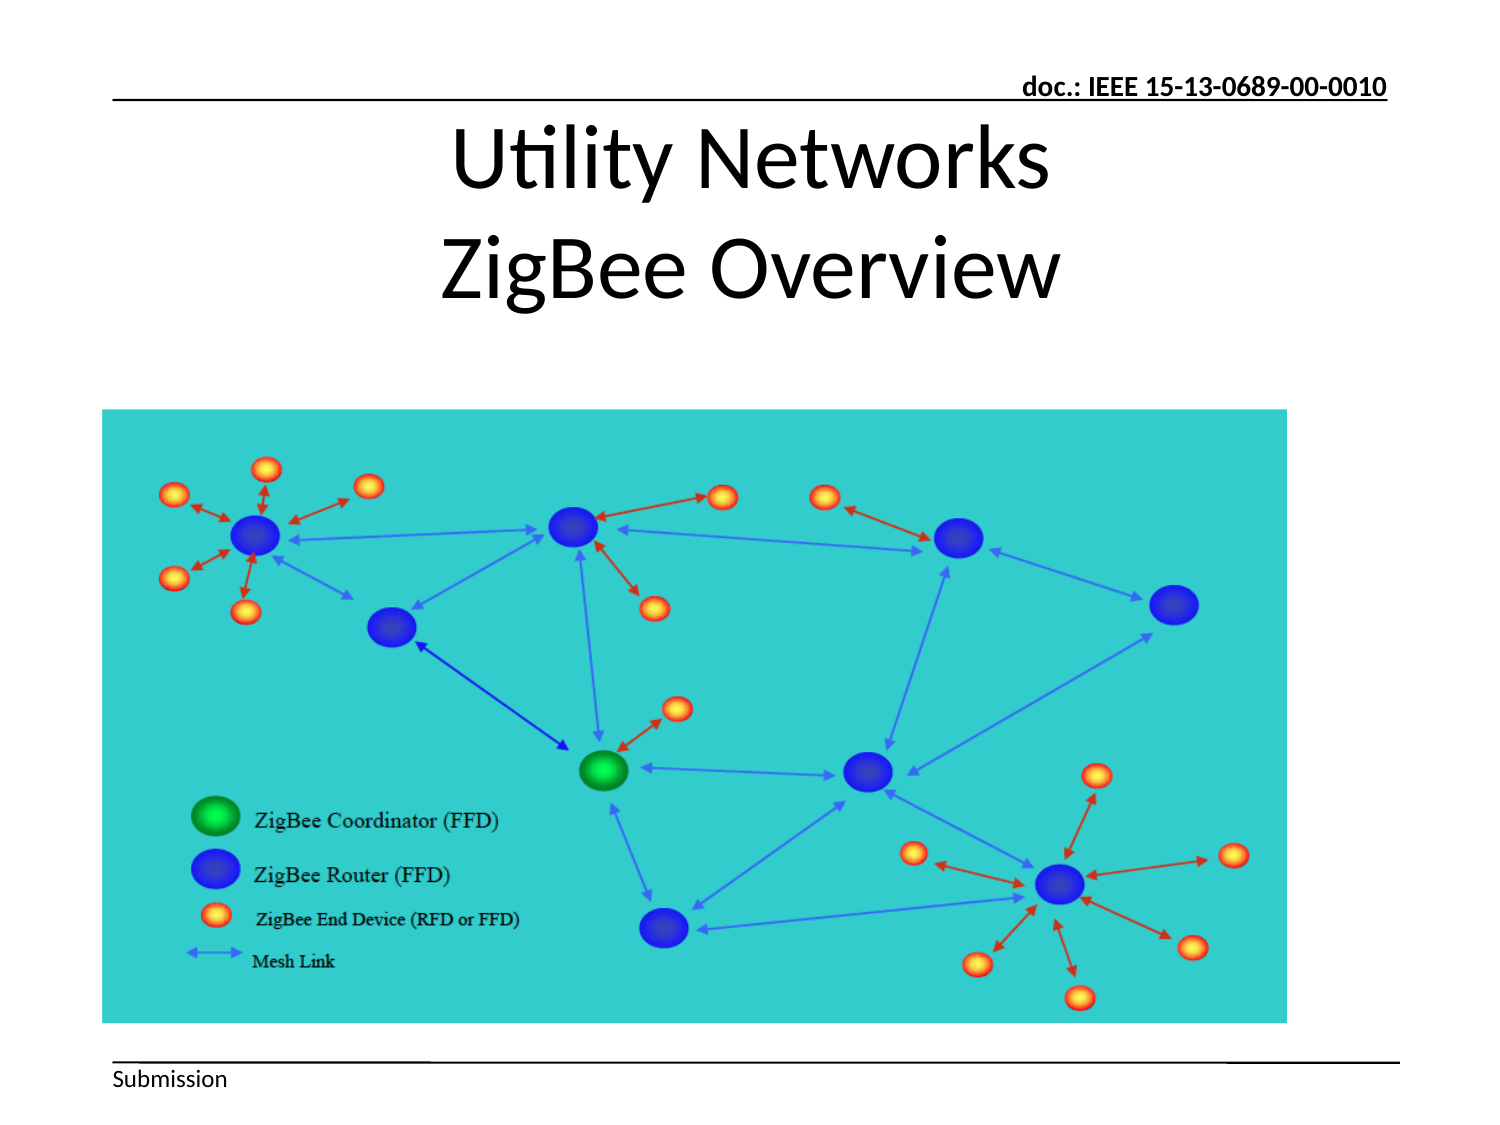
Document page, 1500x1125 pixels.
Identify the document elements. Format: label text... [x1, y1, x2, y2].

picture [101, 407, 1287, 1027]
title Utility Networks ZigBee Overview [76, 90, 1427, 278]
